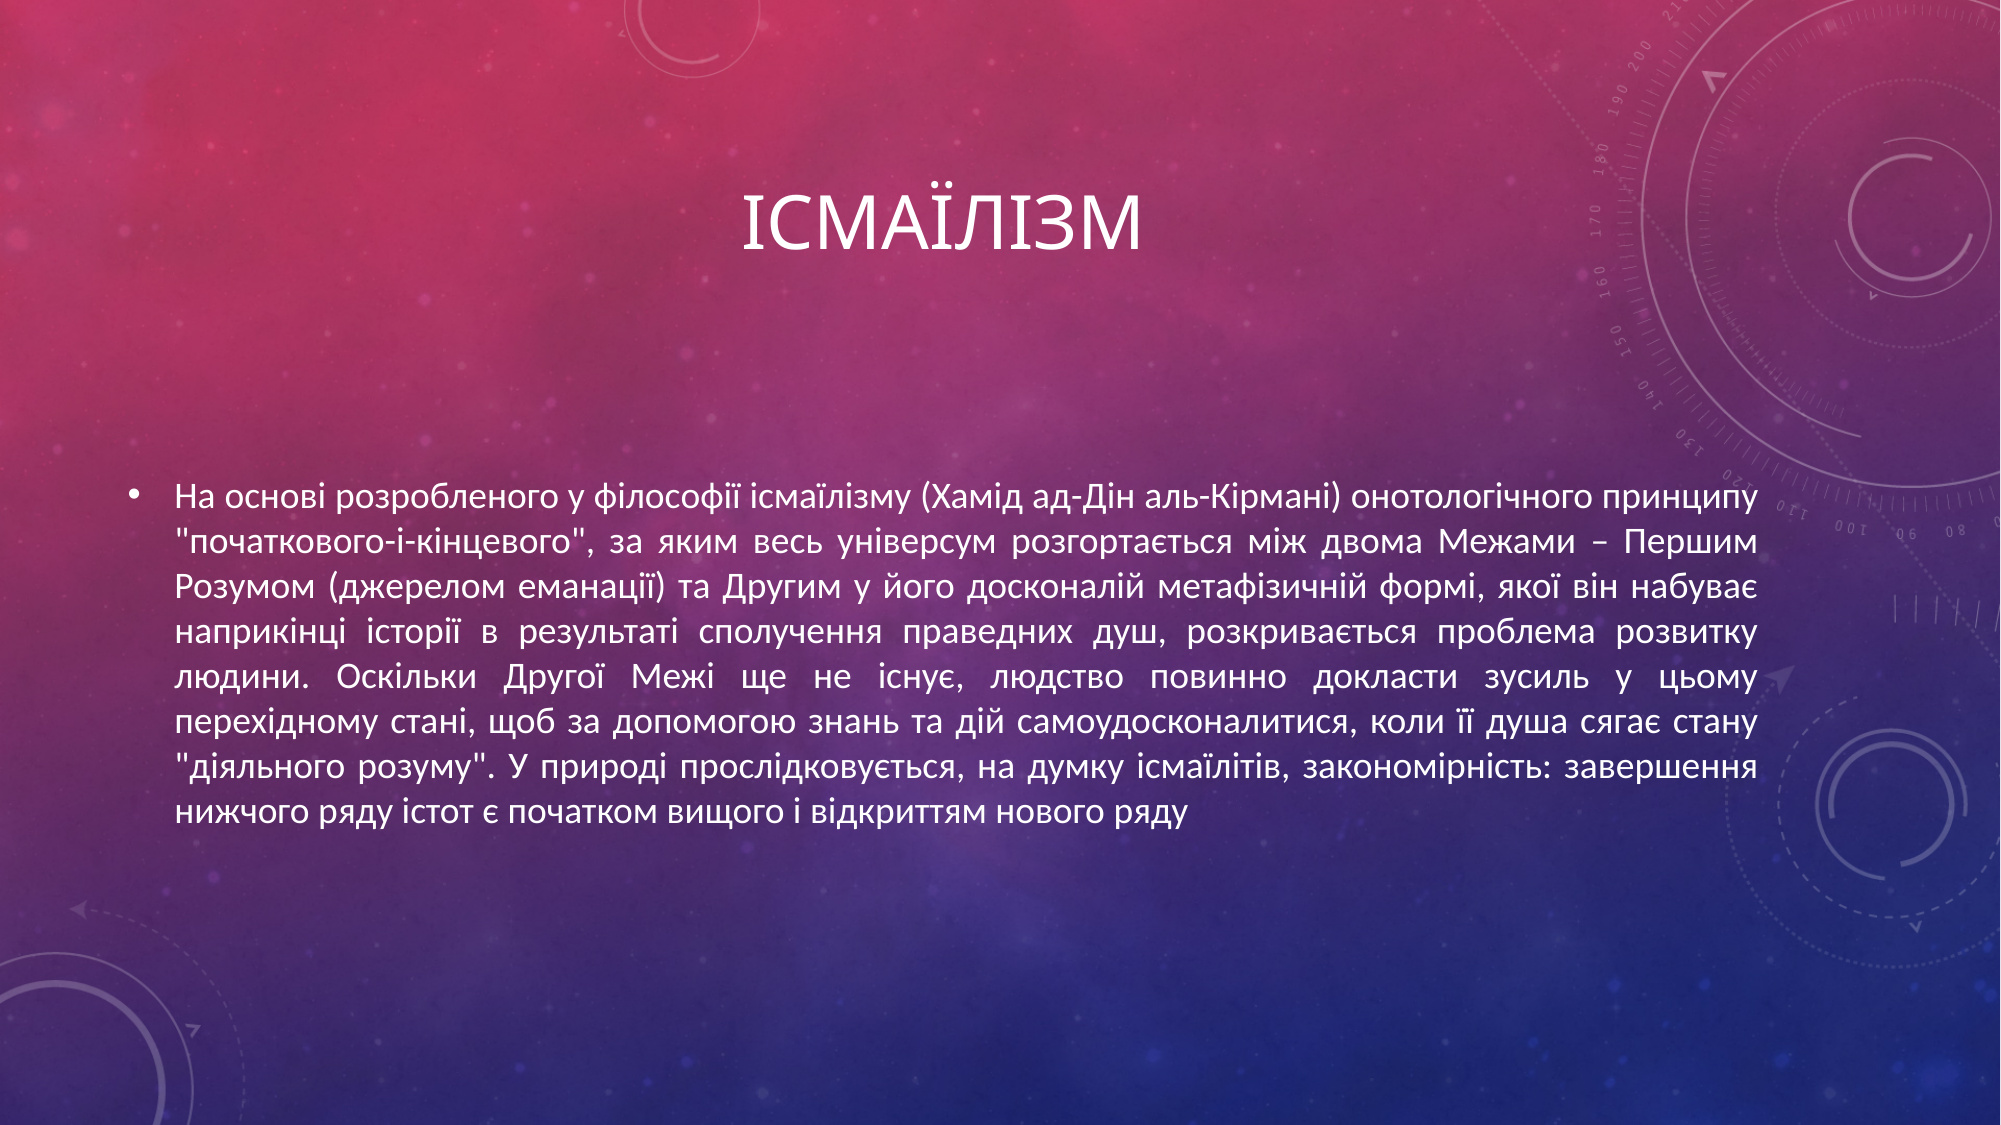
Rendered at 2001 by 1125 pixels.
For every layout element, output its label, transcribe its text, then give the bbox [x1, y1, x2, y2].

picture [0, 0, 2001, 1125]
title ісмаїлізм [112, 99, 1775, 339]
list На основі розробленого у філософії ісмаїлізму (Хамід ад-Дін аль-Кірмані) онотологічного принципу "початкового-і-кінцевого", за яким весь універсум розгортається між двома Межами – Першим Розумом (джерелом еманації) та Другим у його досконалій метафізичній формі, якої він набуває наприкінці історії в результаті сполучення праведних душ, розкривається проблема розвитку людини. Оскільки Другої Межі ще не існує, людство повинно докласти зусиль у цьому перехідному стані, щоб за допомогою знань та дій самоудосконалитися, коли її душа сягає стану "діяльного розуму". У природі прослідковується, на думку ісмаїлітів, закономірність: завершення нижчого ряду істот є початком вищого і відкриттям нового ряду [112, 351, 1775, 950]
